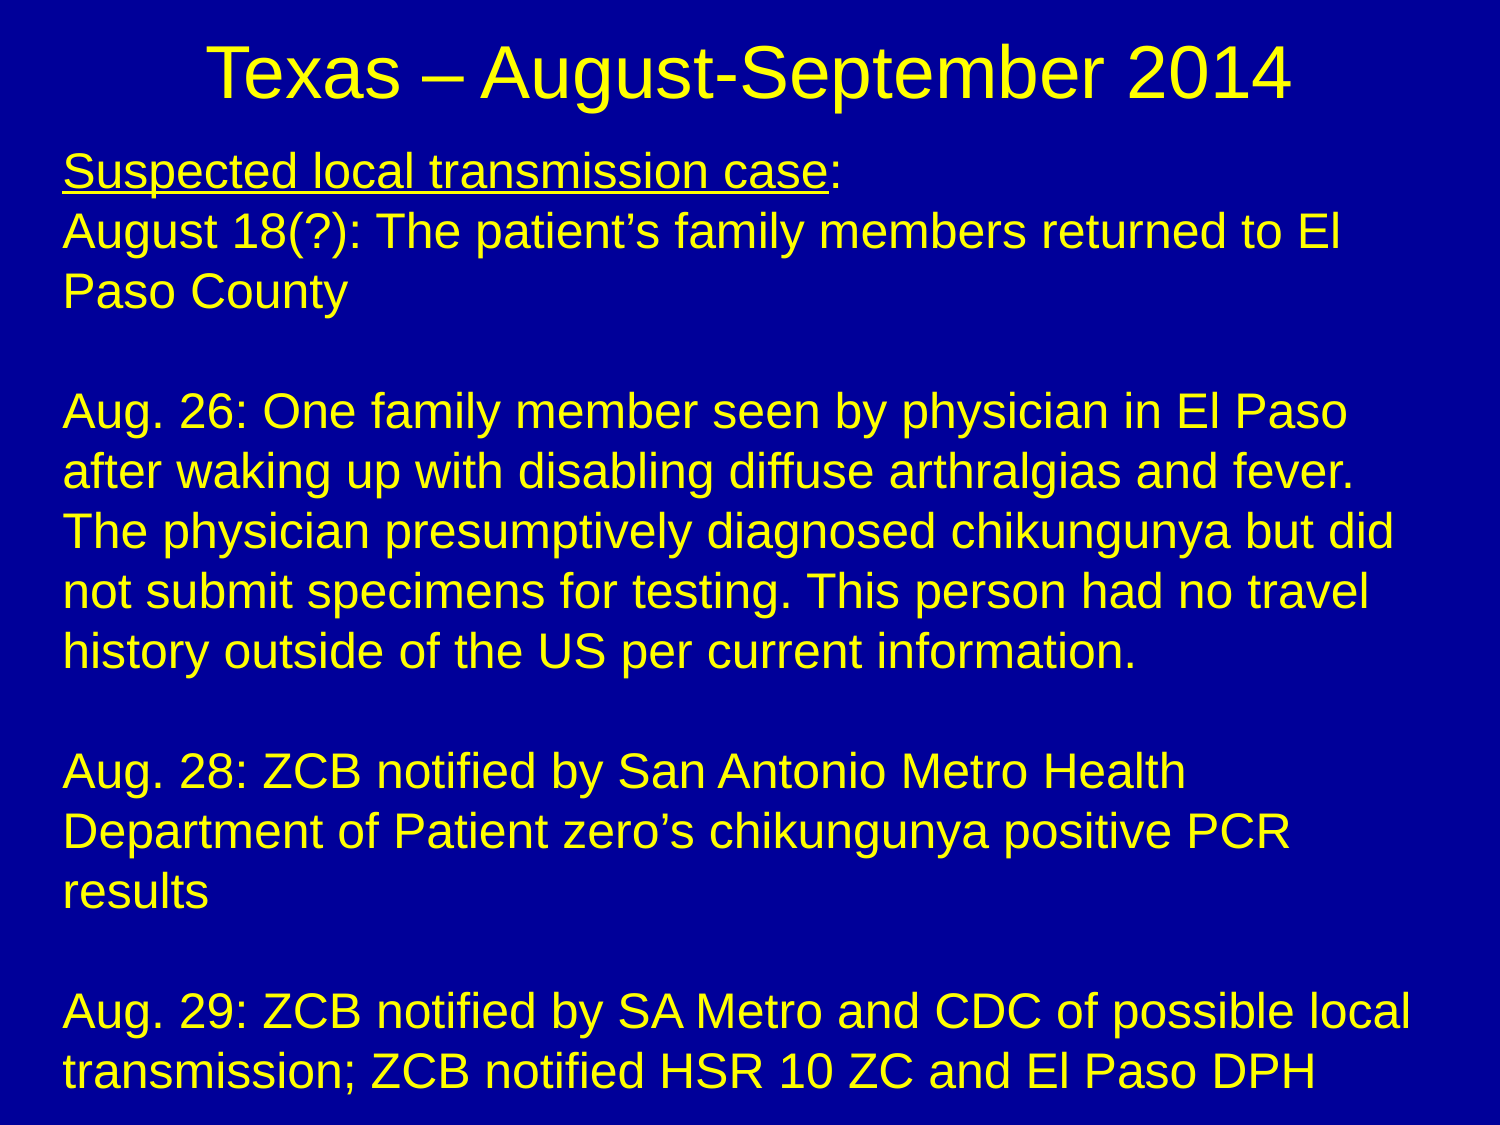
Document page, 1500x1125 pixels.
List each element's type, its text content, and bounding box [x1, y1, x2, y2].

title Texas – August-September 2014 [75, 0, 1425, 130]
list Suspected local transmission case: August 18(?): The patient’s family members returned to El Paso County Aug. 26: One family member seen by physician in El Paso after waking up with disabling diffuse arthralgias and fever. The physician presumptively diagnosed chikungunya but did not submit specimens for testing. This person had no travel history outside of the US per current information. Aug. 28: ZCB notified by San Antonio Metro Health Department of Patient zero’s chikungunya positive PCR results Aug. 29: ZCB notified by SA Metro and CDC of possible local transmission; ZCB notified HSR 10 ZC and El Paso DPH [47, 130, 1452, 1125]
